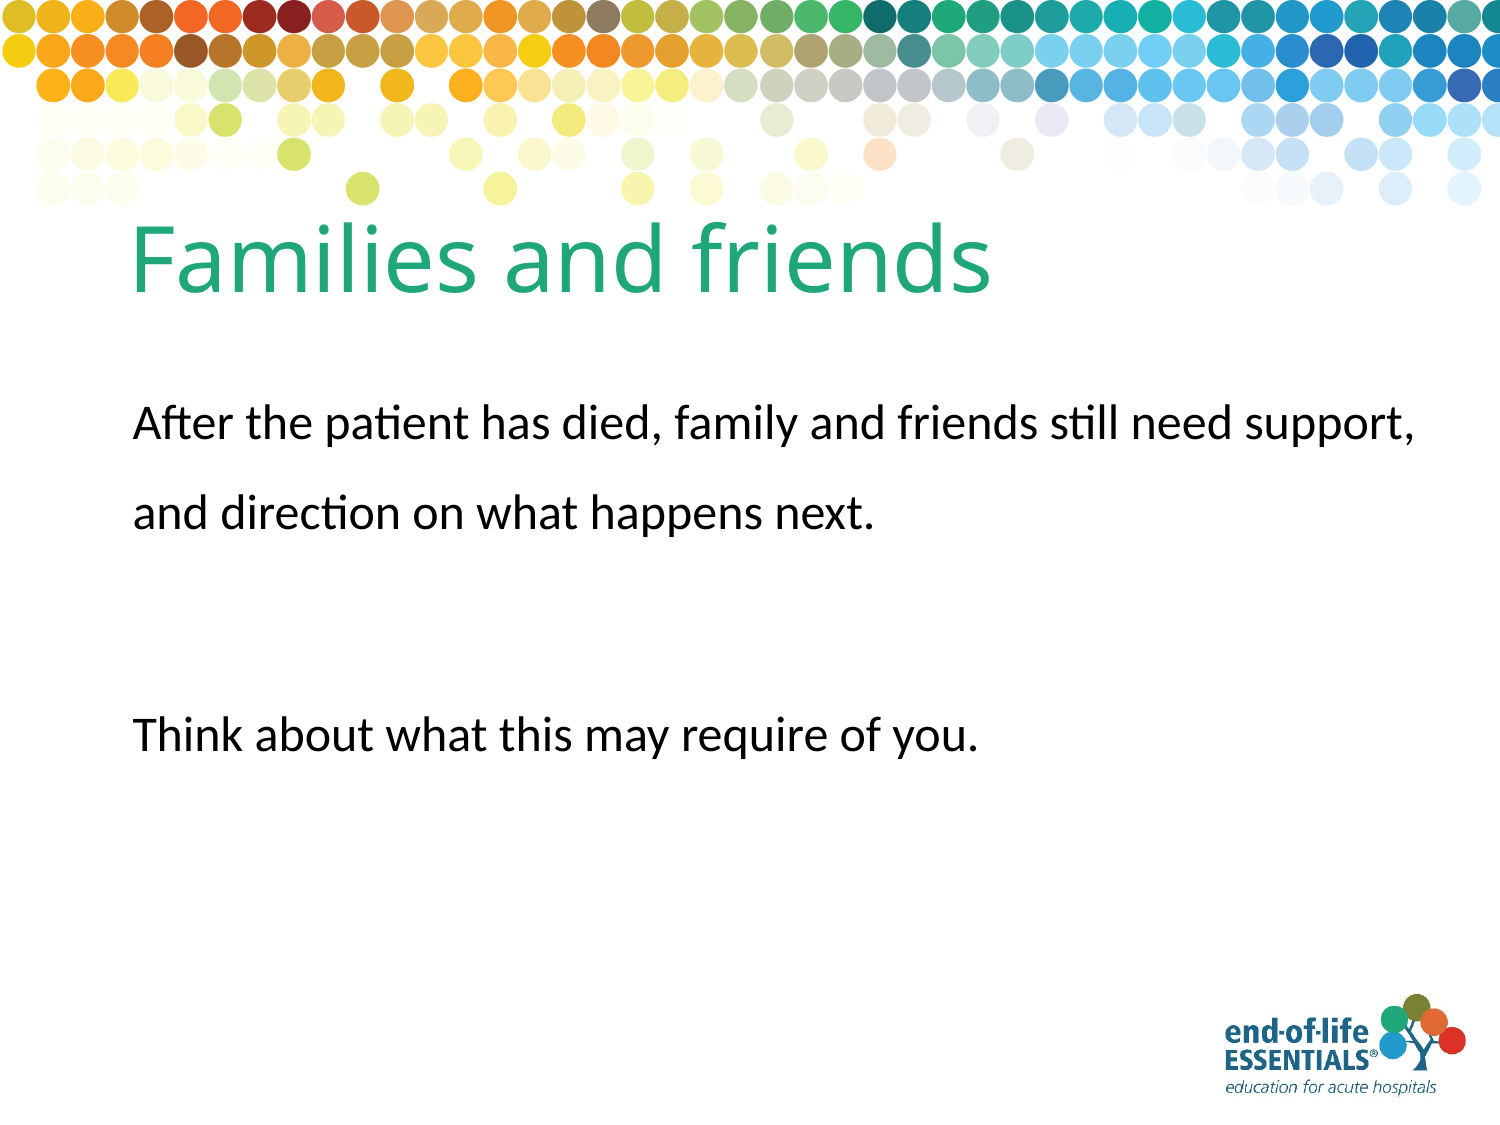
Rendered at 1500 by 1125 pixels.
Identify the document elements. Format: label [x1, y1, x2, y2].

picture [1187, 969, 1500, 1125]
list [0, 0, 1500, 1125]
